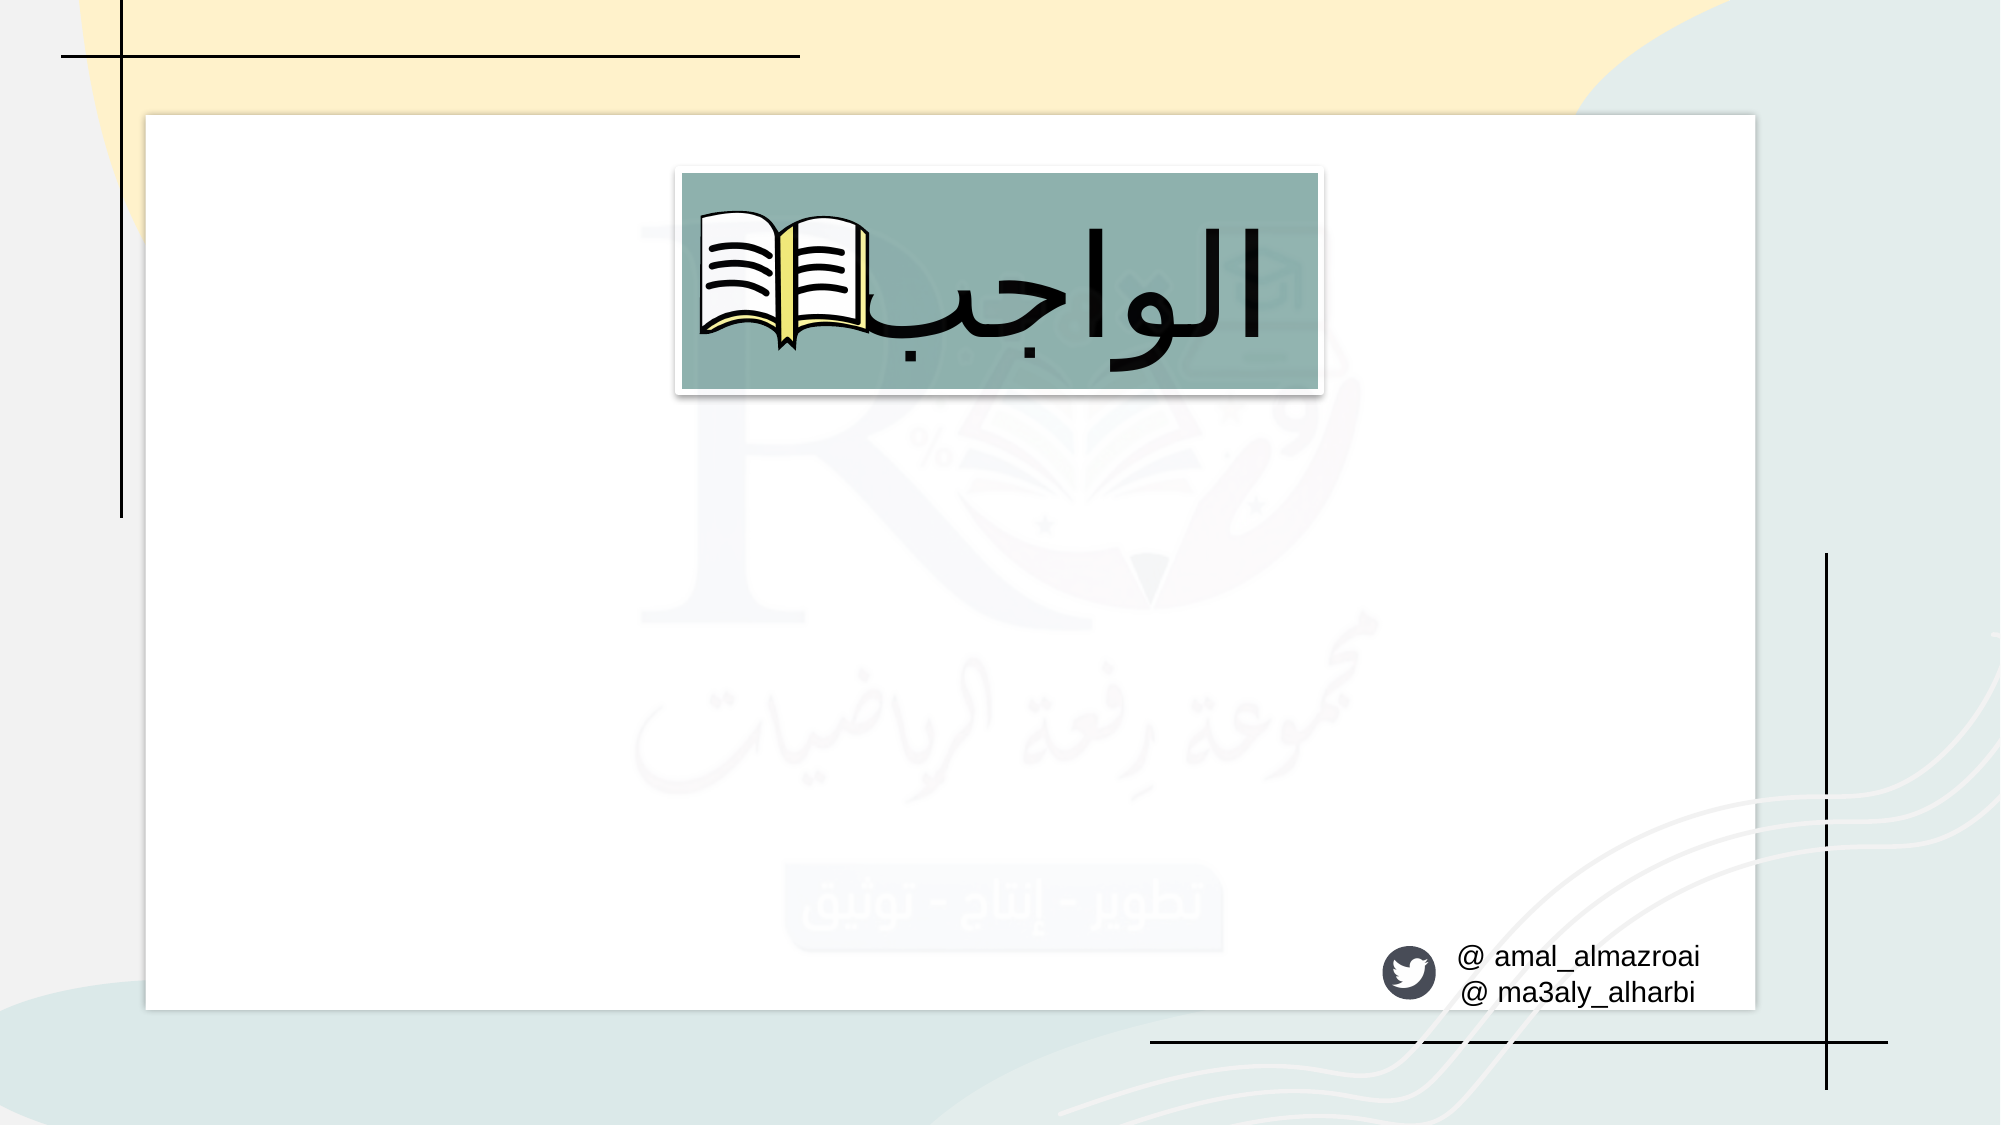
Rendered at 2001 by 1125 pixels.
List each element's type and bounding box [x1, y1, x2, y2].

picture [67, 70, 1895, 1047]
